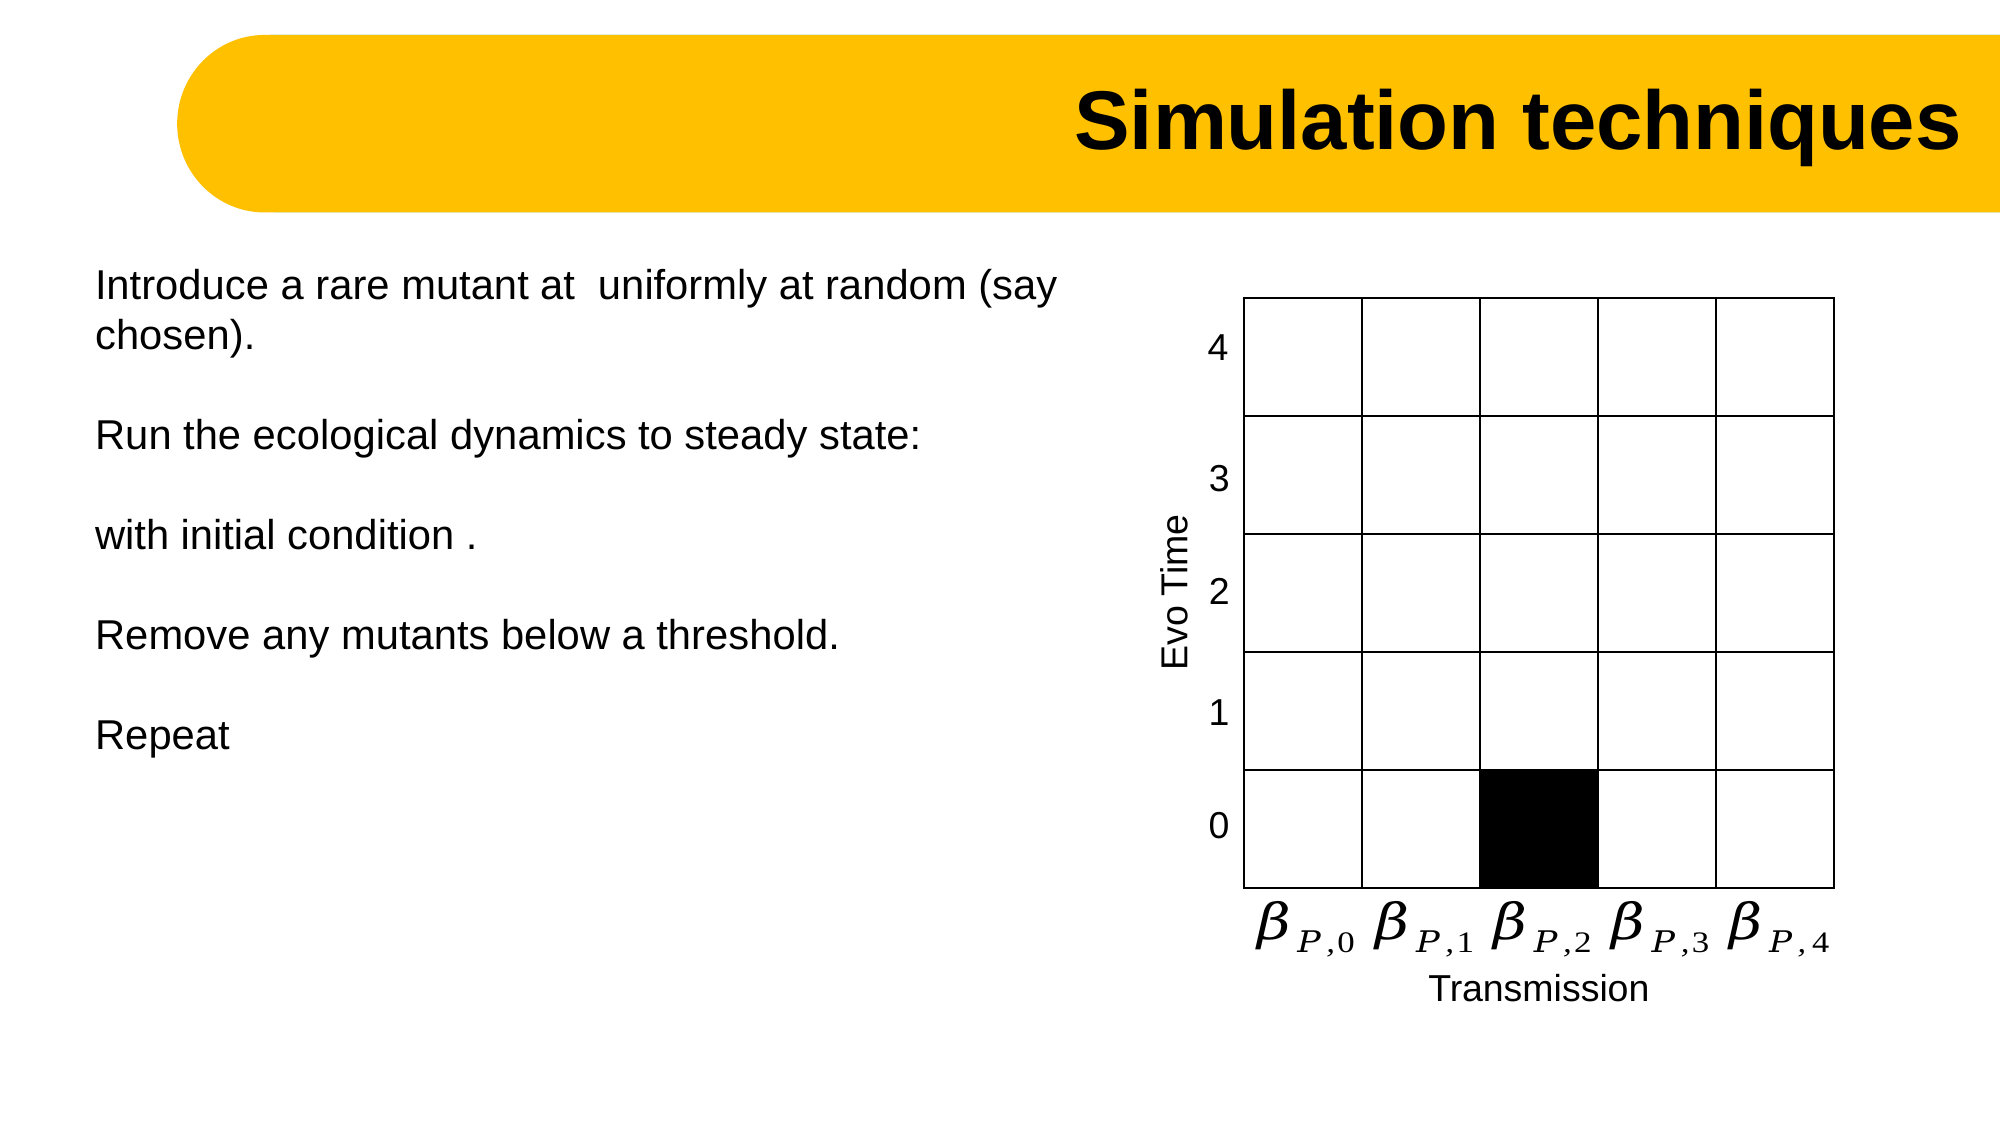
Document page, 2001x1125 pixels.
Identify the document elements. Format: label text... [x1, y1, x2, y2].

text_box Transmission [1413, 956, 1665, 1017]
text_box 4 [1192, 315, 1243, 376]
text_box [1243, 769, 1361, 889]
text_box Simulation techniques [230, 13, 2000, 232]
text_box [1479, 651, 1597, 769]
text_box [1361, 415, 1479, 533]
text_box [1479, 415, 1597, 533]
text_box 2 [1194, 559, 1243, 620]
text_box Evo Time [1142, 499, 1203, 686]
text_box 1 [1193, 680, 1243, 740]
text_box [176, 41, 230, 207]
text_box [1715, 651, 1835, 769]
text_box 0 [1193, 793, 1243, 854]
text_box [1361, 769, 1479, 889]
text_box [1715, 533, 1835, 651]
text_box [1243, 415, 1361, 533]
text_box [1715, 415, 1835, 533]
text_box [1715, 769, 1835, 889]
text_box [1479, 769, 1597, 889]
text_box 3 [1194, 446, 1243, 506]
text_box [1243, 651, 1361, 769]
text_box [1597, 297, 1715, 415]
text_box [1361, 533, 1479, 651]
text_box [1479, 533, 1597, 651]
text_box [1243, 297, 1361, 415]
text_box [1597, 415, 1715, 533]
text_box [1361, 297, 1479, 415]
text_box [1243, 533, 1361, 651]
text_box [1715, 297, 1835, 415]
text_box [1361, 651, 1479, 769]
text_box [1597, 533, 1715, 651]
text_box [1597, 769, 1715, 889]
text_box [1597, 651, 1715, 769]
text_box [1479, 297, 1597, 415]
